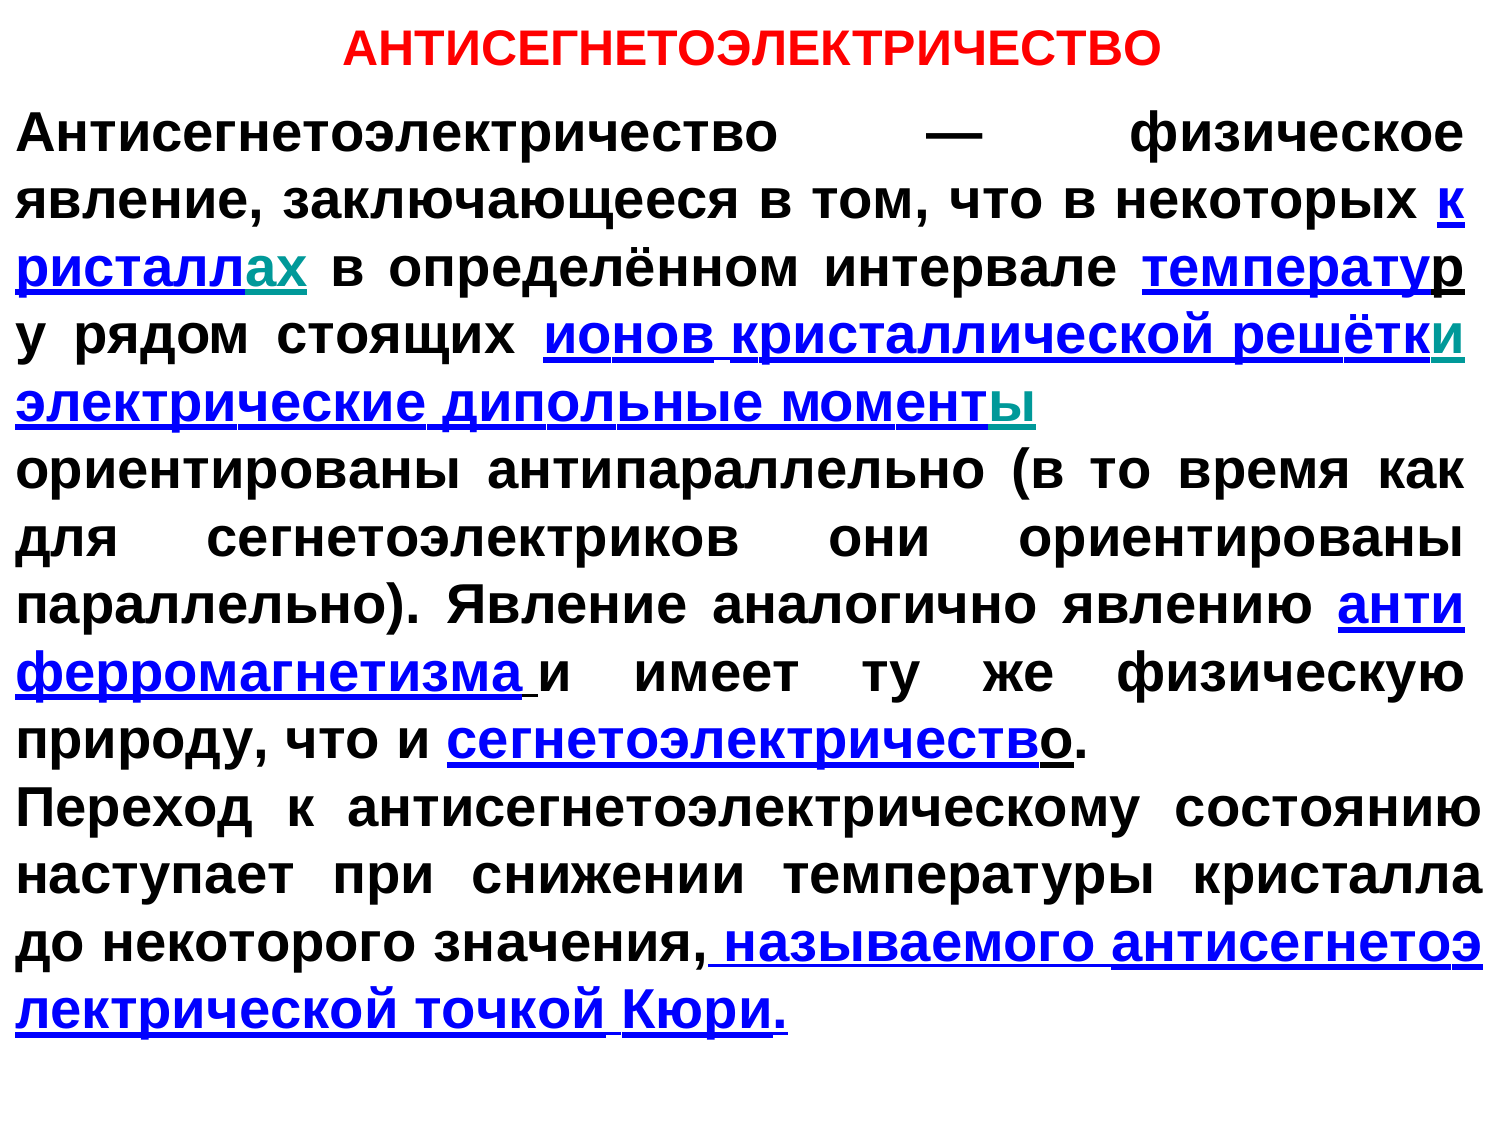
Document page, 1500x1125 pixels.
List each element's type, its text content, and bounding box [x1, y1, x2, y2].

title АНТИСЕГНЕТОЭЛЕКТРИЧЕСТВО [13, 15, 1487, 204]
text_box Антисегнетоэлектричество — физическое явление, заключающееся в том, что в некоторых кристаллах в определённом интервале температуру рядом стоящих ионов кристаллической решётки электрические дипольные моменты ориентированы антипараллельно (в то время как для сегнетоэлектриков они ориентированы параллельно). Явление аналогично явлению антиферромагнетизма и имеет ту же физическую природу, что и сегнетоэлектричество. Переход к антисегнетоэлектрическому состоянию наступает при снижении температуры кристалла до некоторого значения, называемого антисегнетоэлектрической точкой Кюри. [12, 94, 1484, 1040]
